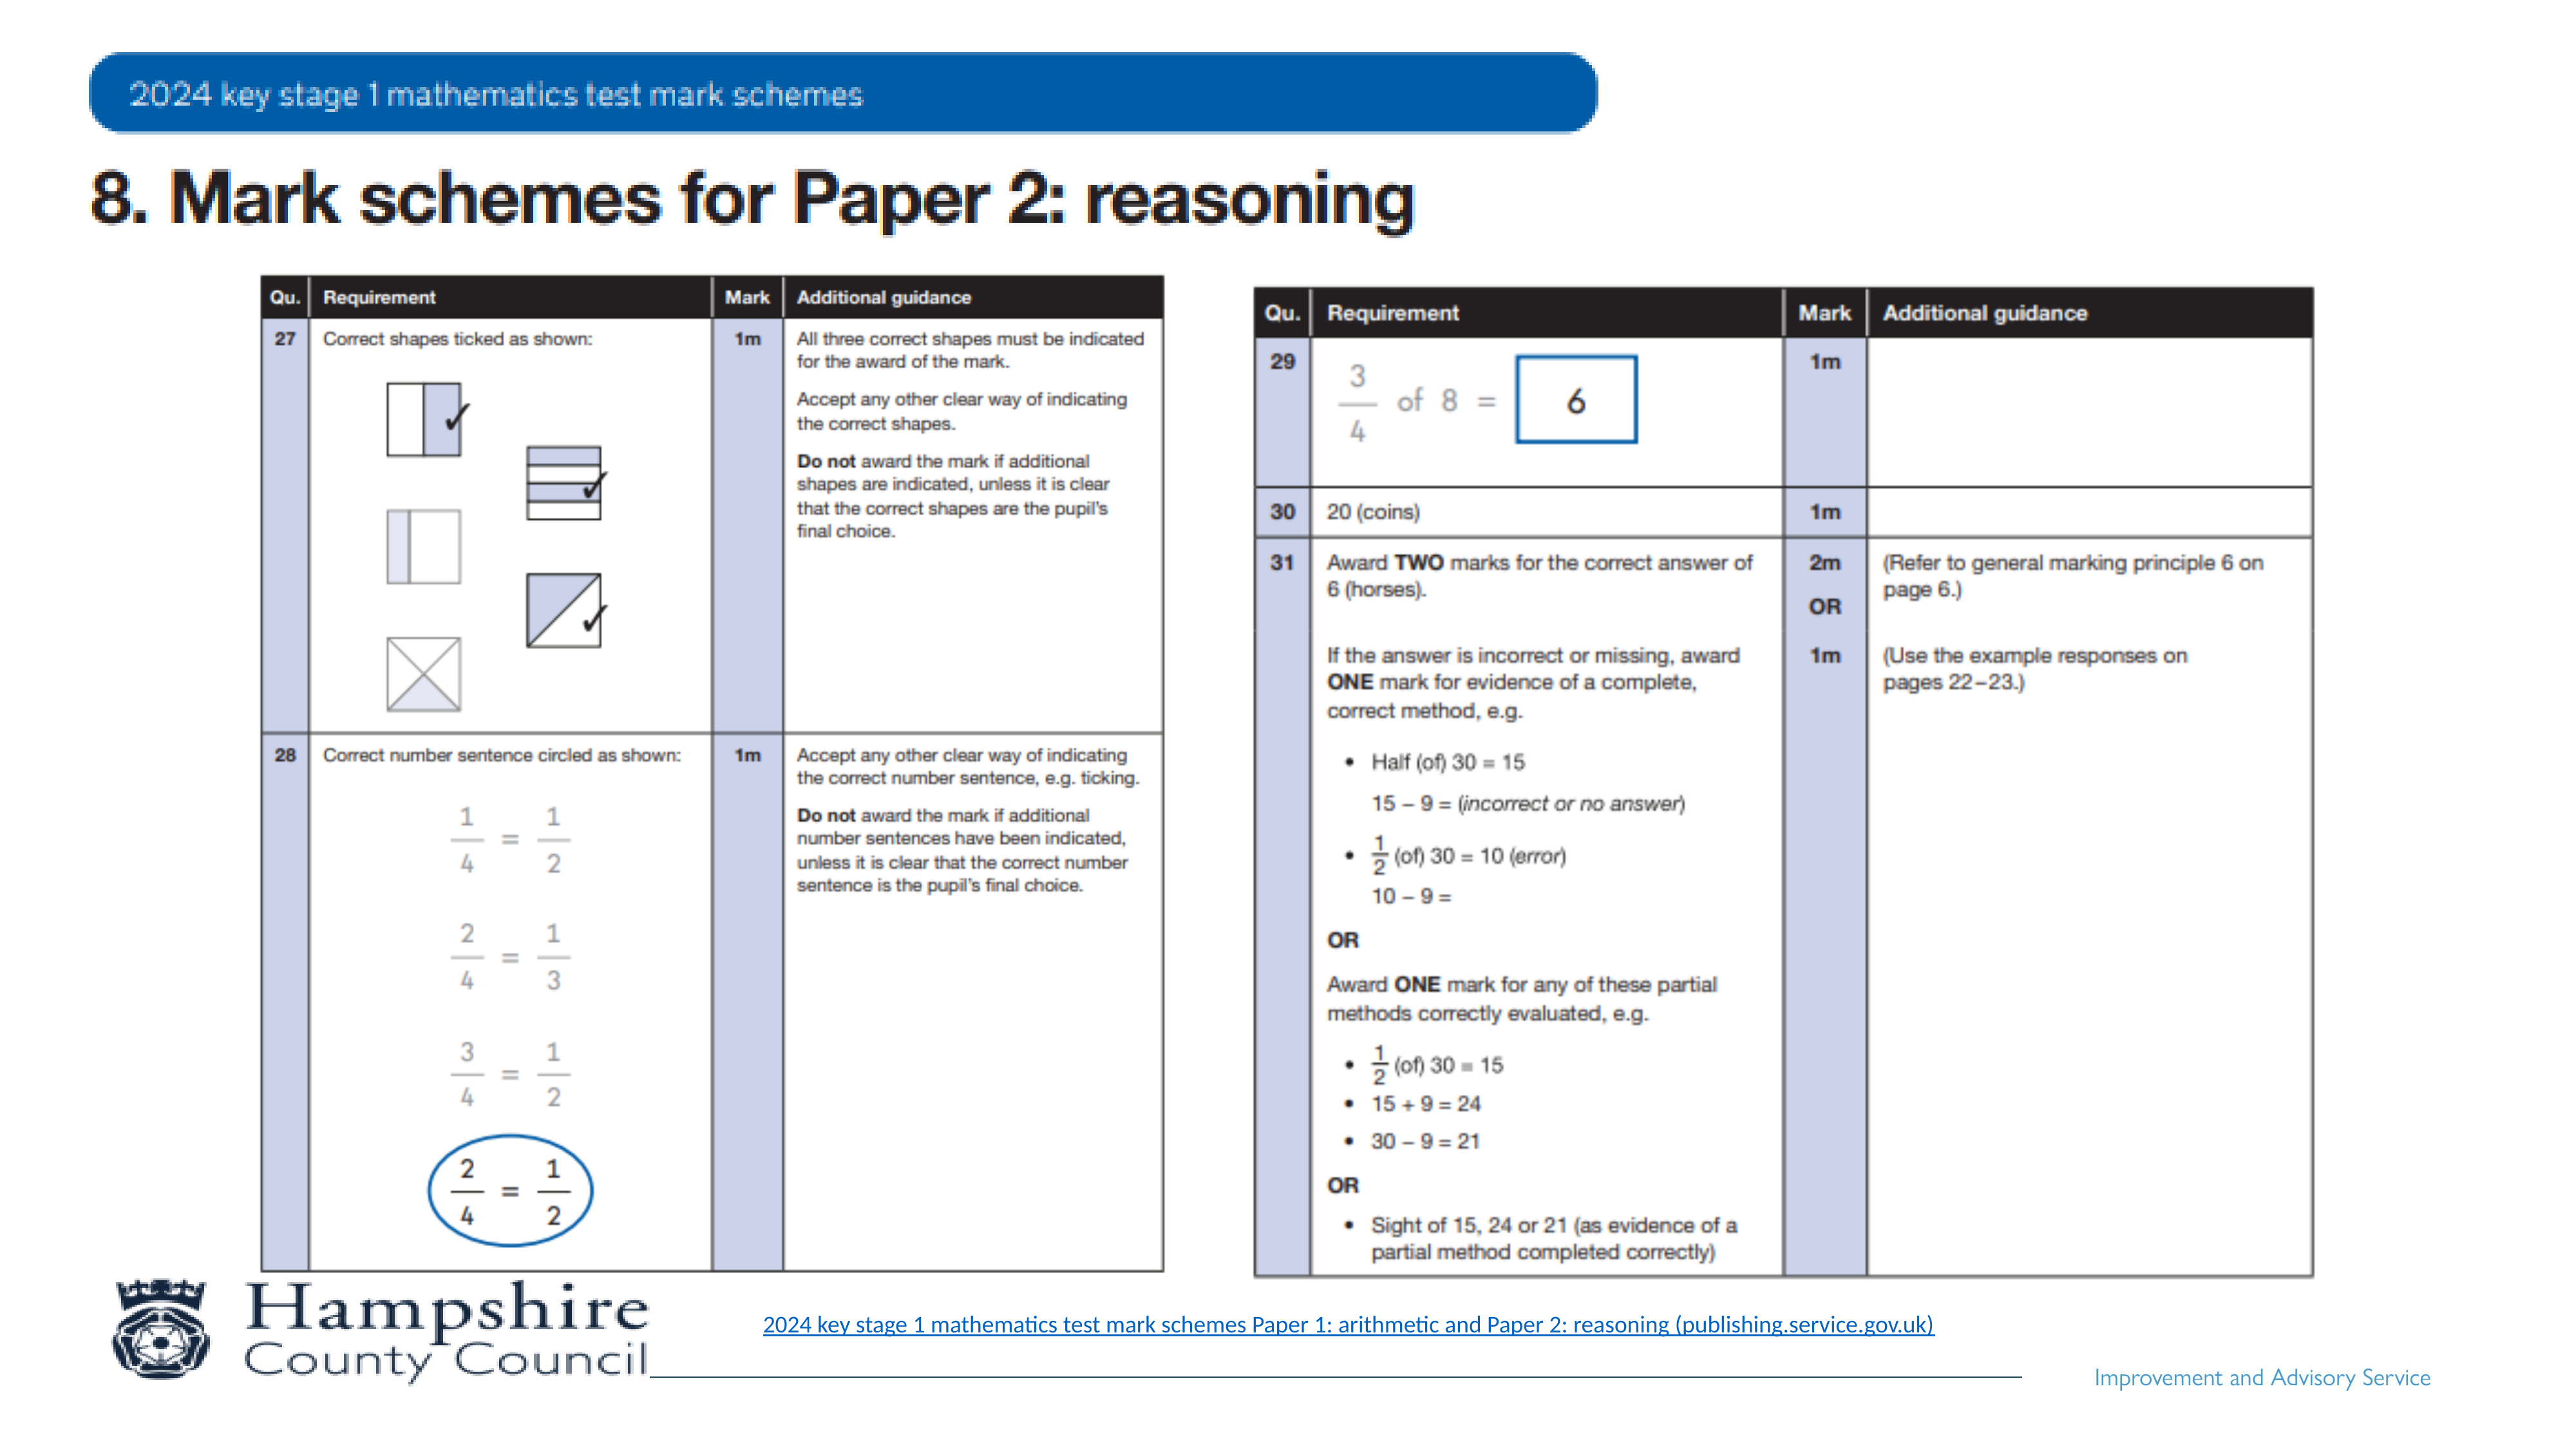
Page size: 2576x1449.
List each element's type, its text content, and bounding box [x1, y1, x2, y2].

text_box 2024 key stage 1 mathematics test mark schemes Paper 1: arithmetic and Paper 2: reasoning (publishing.service.gov.uk) [753, 1303, 2041, 1343]
picture [0, 0, 2576, 1449]
